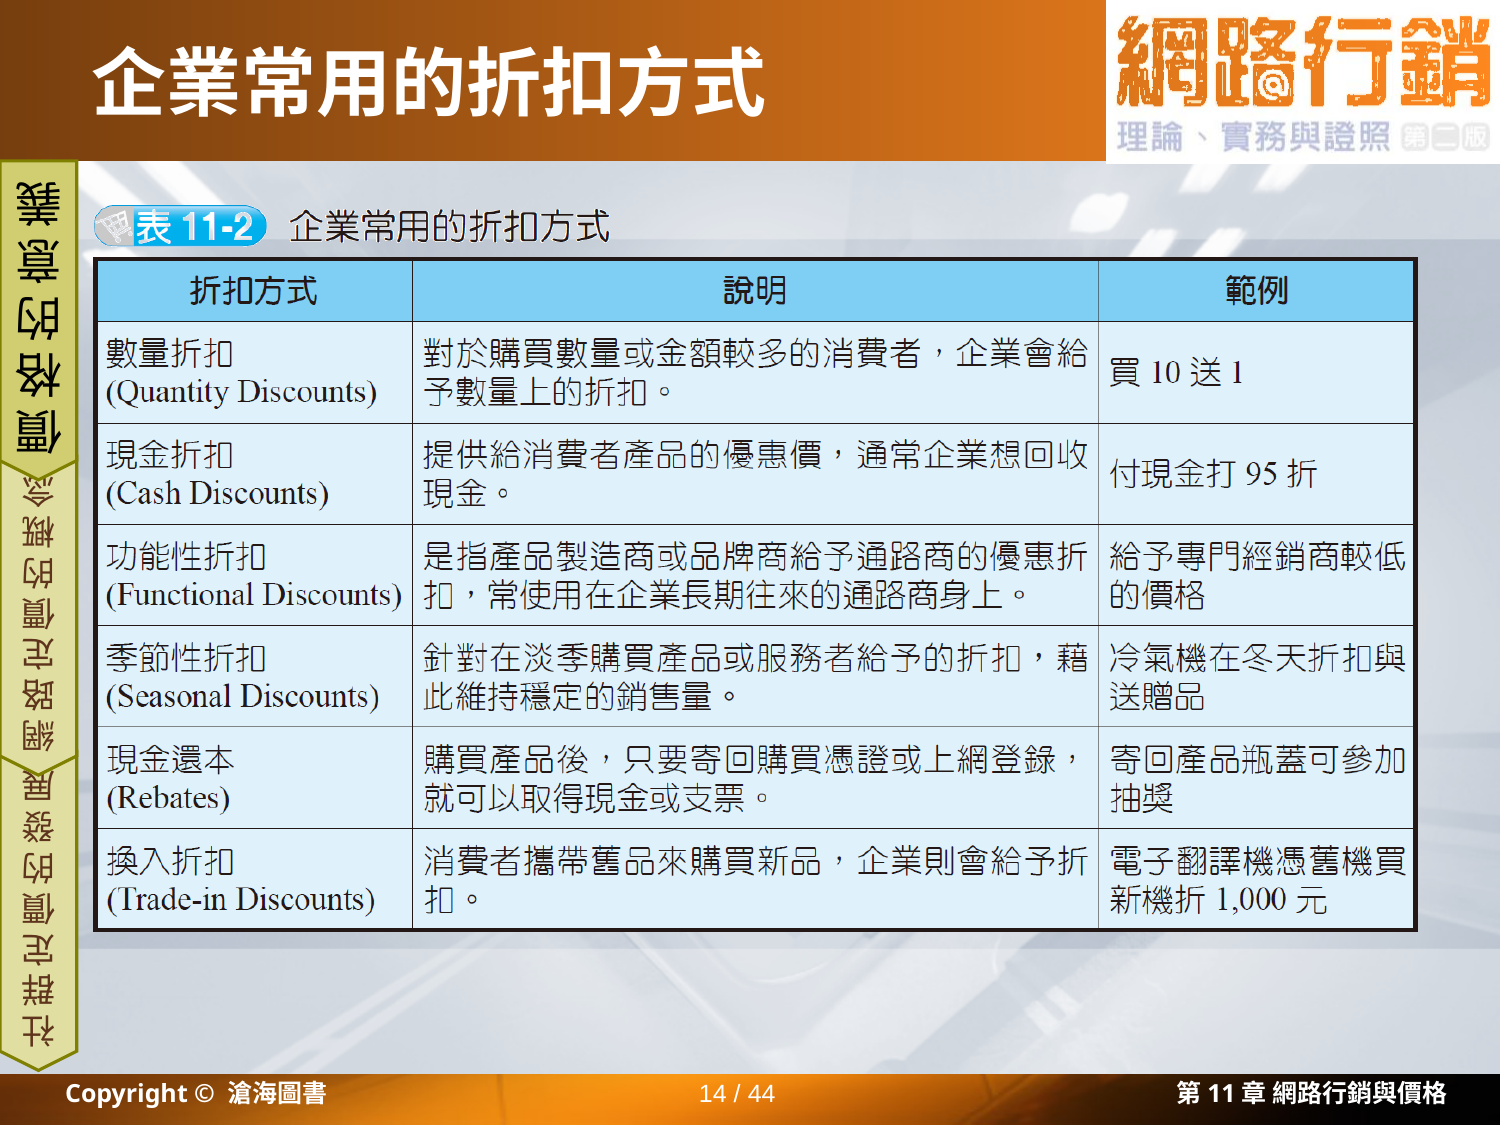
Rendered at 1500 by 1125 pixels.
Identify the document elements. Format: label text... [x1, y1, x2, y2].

text_box 網路定價的概念 [0, 461, 77, 776]
text_box 社群定價的發展 [0, 757, 77, 1071]
slide_number 14 / 44 [562, 1070, 913, 1114]
footer 第11章 網路行銷與價格 [1012, 1070, 1463, 1114]
picture [0, 1074, 1500, 1125]
title 企業常用的折扣方式 [76, 0, 1176, 162]
text_box 價格的意義 [0, 160, 77, 480]
picture [1106, 0, 1500, 164]
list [88, 196, 1426, 944]
slide_number Copyright © 滄海圖書 [49, 1070, 501, 1119]
